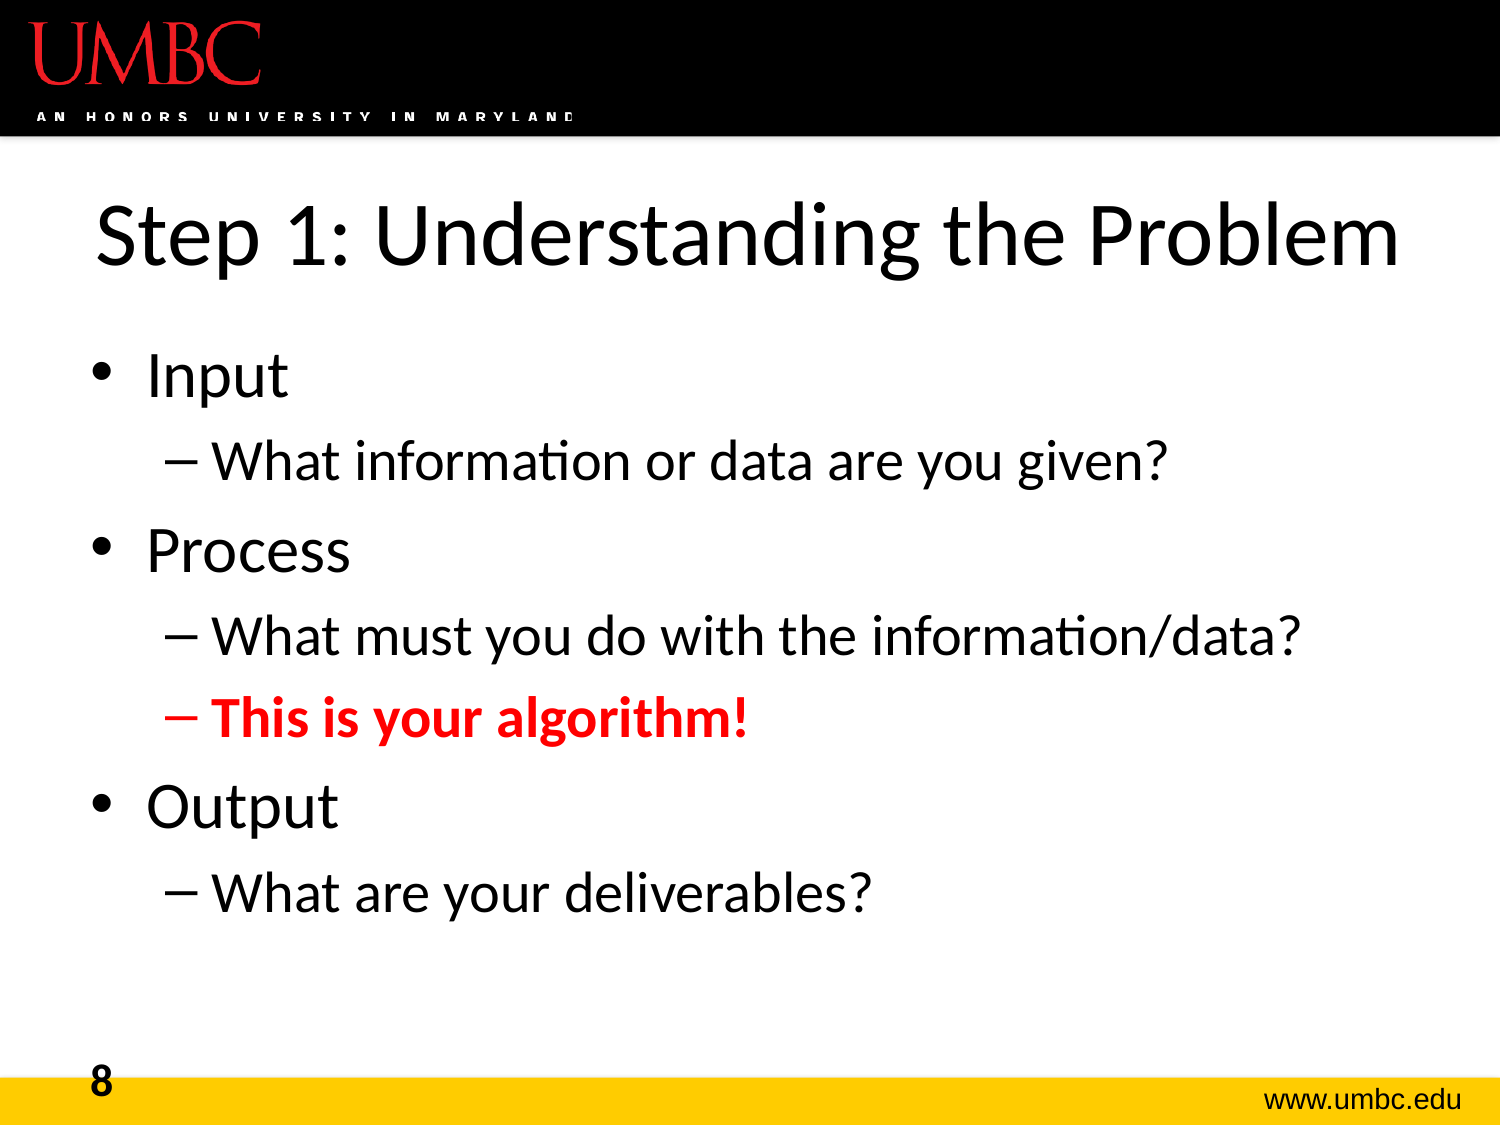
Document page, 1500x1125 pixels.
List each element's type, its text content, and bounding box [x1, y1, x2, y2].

title Step 1: Understanding the Problem [75, 135, 1425, 323]
list Input What information or data are you given? Process What must you do with the information/data? This is your algorithm! Output What are your deliverables? [75, 323, 1477, 1005]
slide_number 8 [75, 1042, 425, 1103]
